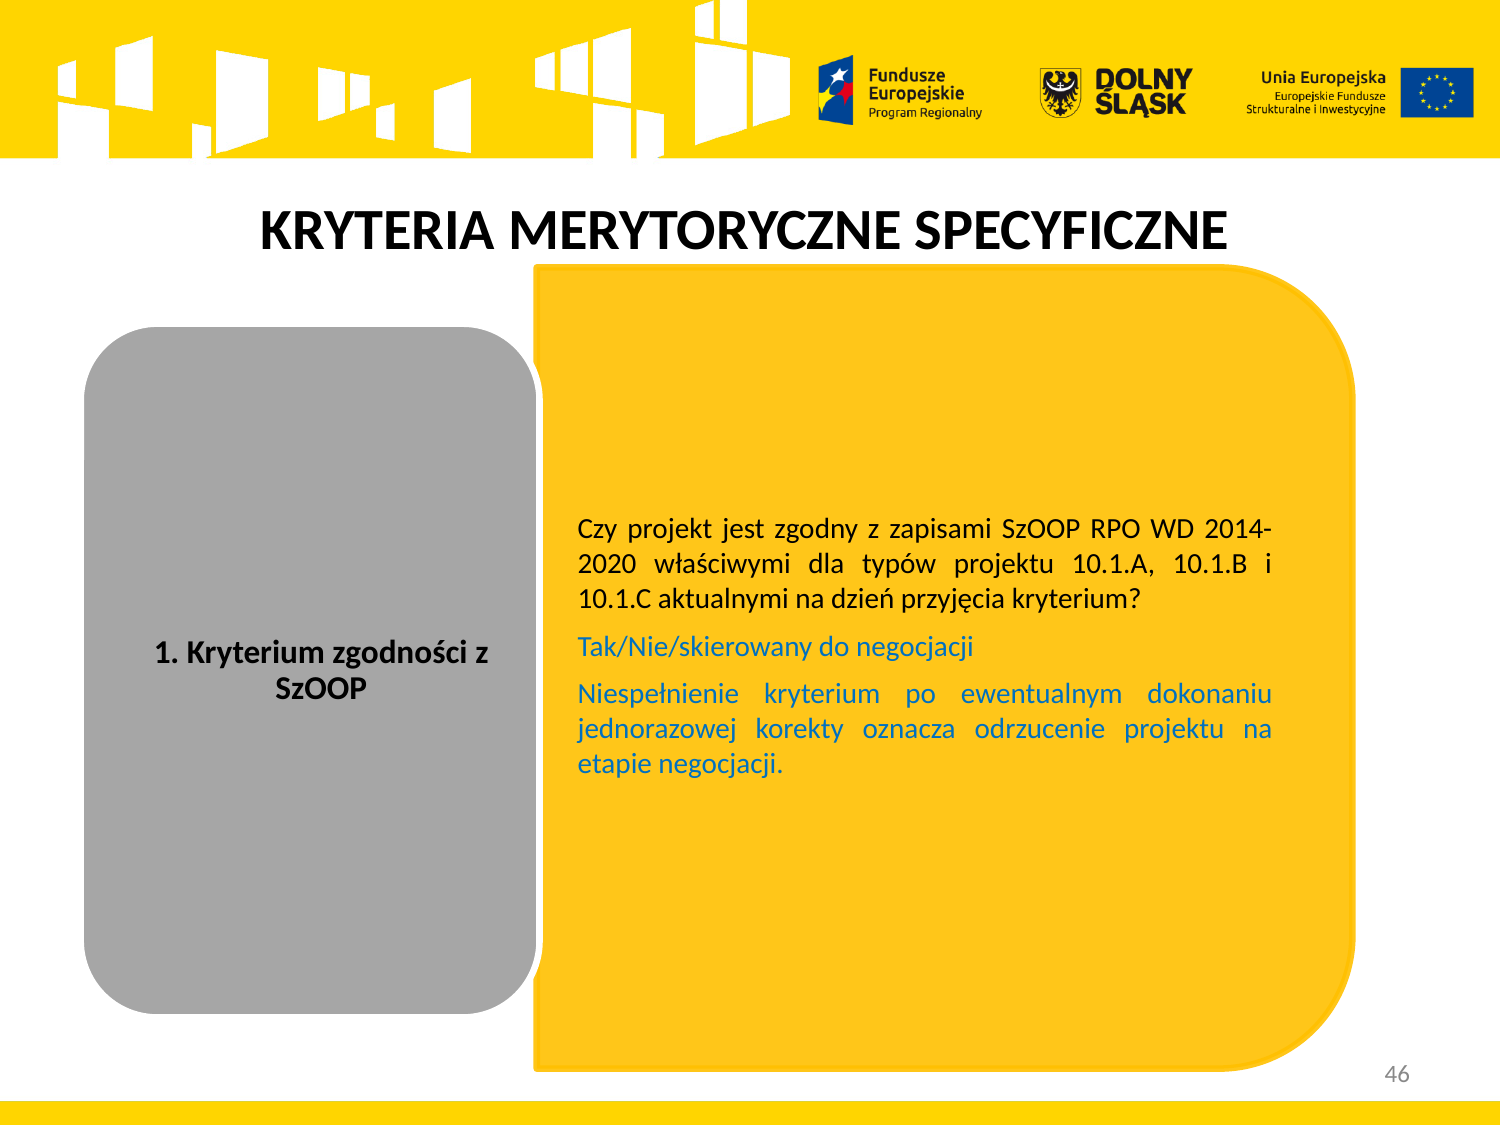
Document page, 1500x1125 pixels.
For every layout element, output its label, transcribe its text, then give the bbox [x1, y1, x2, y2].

picture [0, 0, 1500, 1125]
slide_number 46 [1074, 1042, 1425, 1103]
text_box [76, 266, 1353, 1070]
title KRYTERIA MERYTORYCZNE SPECYFICZNE [76, 184, 1427, 268]
